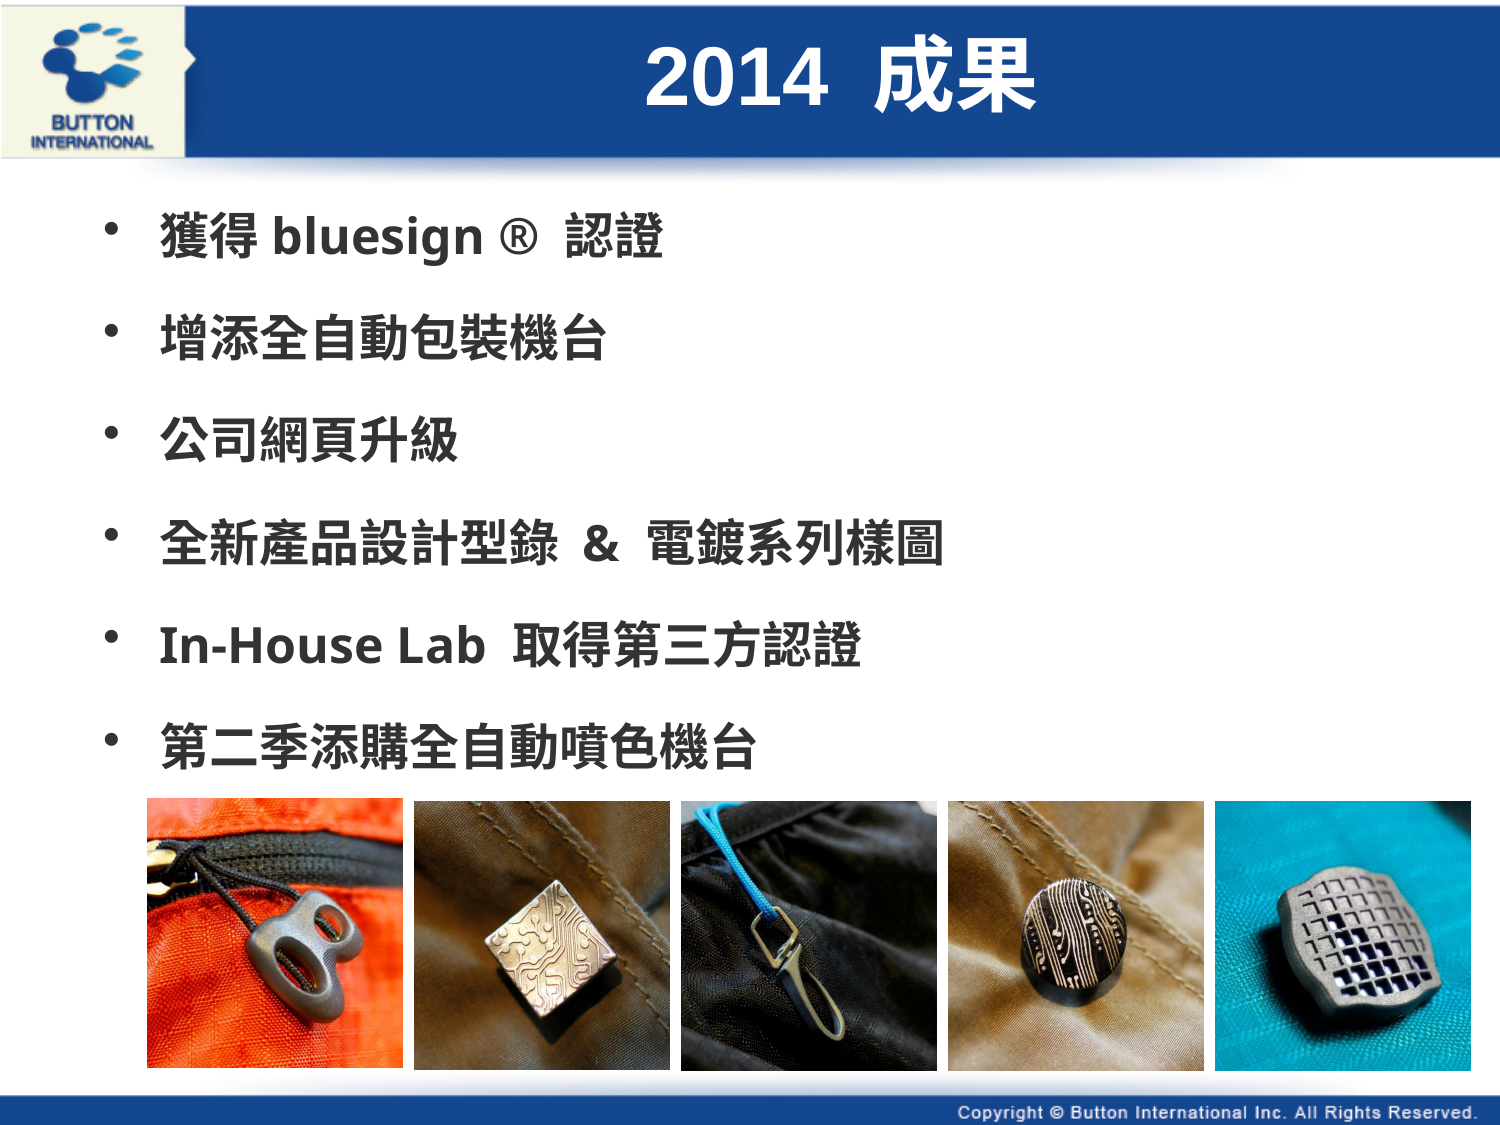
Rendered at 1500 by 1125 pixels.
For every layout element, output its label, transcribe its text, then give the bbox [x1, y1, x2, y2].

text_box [147, 798, 1471, 1071]
text_box 2014 成果 [183, 7, 1500, 138]
picture [0, 0, 1500, 1125]
text_box 獲得bluesign ® 認證 增添全自動包裝機台 公司網頁升級 全新產品設計型錄 & 電鍍系列樣圖 In-House Lab 取得第三方認證 第二季添購全自動噴色機台 [88, 160, 1459, 1000]
